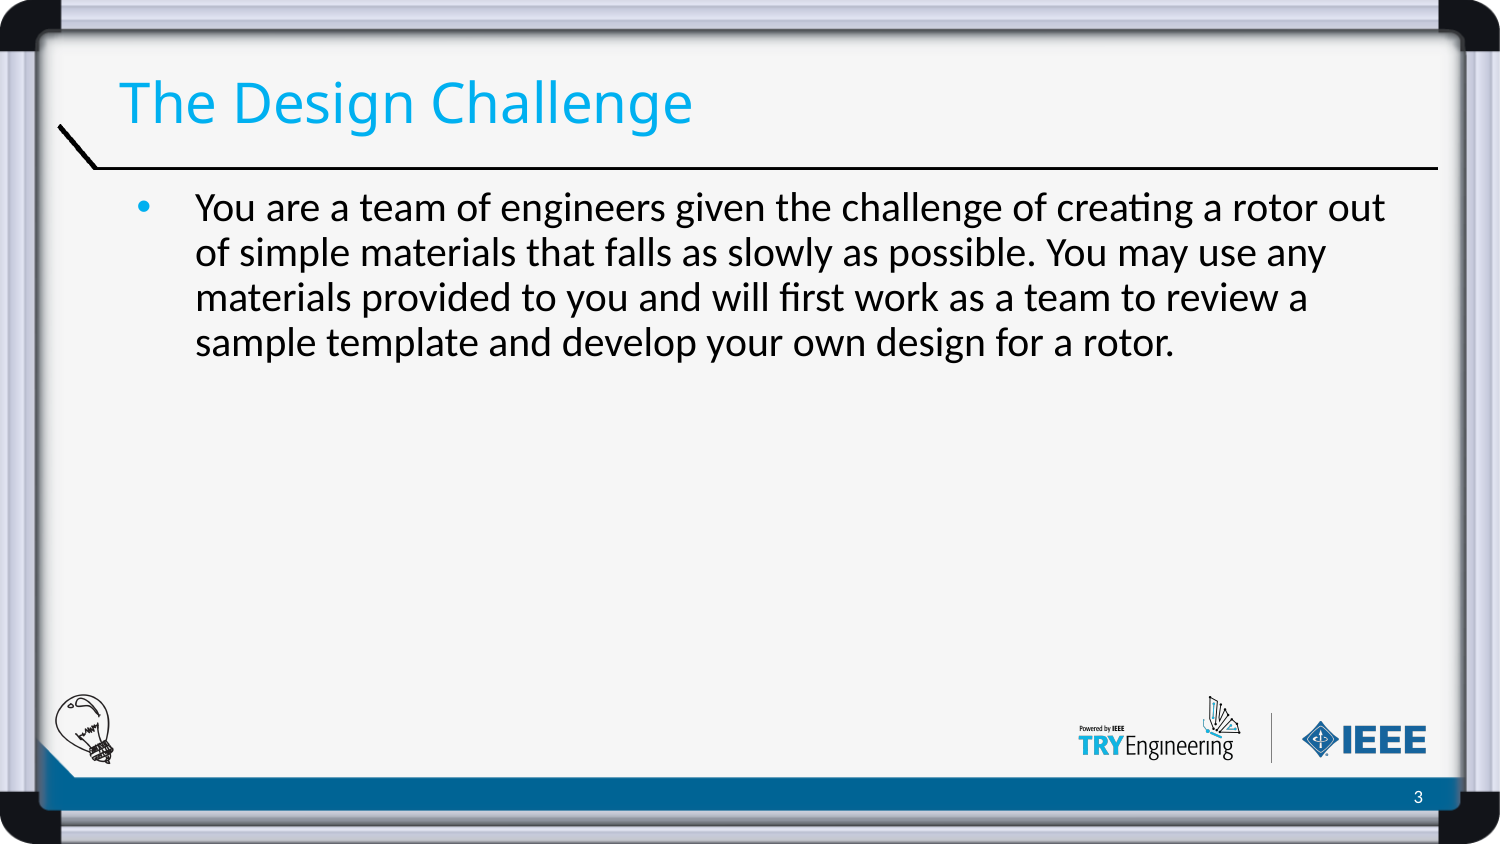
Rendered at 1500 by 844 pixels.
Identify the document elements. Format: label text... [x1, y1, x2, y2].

list You are a team of engineers given the challenge of creating a rotor out of simple materials that falls as slowly as possible. You may use any materials provided to you and will first work as a team to review a sample template and develop your own design for a rotor. [104, 178, 1408, 683]
slide_number ‹#› [1100, 780, 1438, 812]
picture [0, 0, 1500, 844]
title The Design Challenge [104, 48, 1408, 162]
